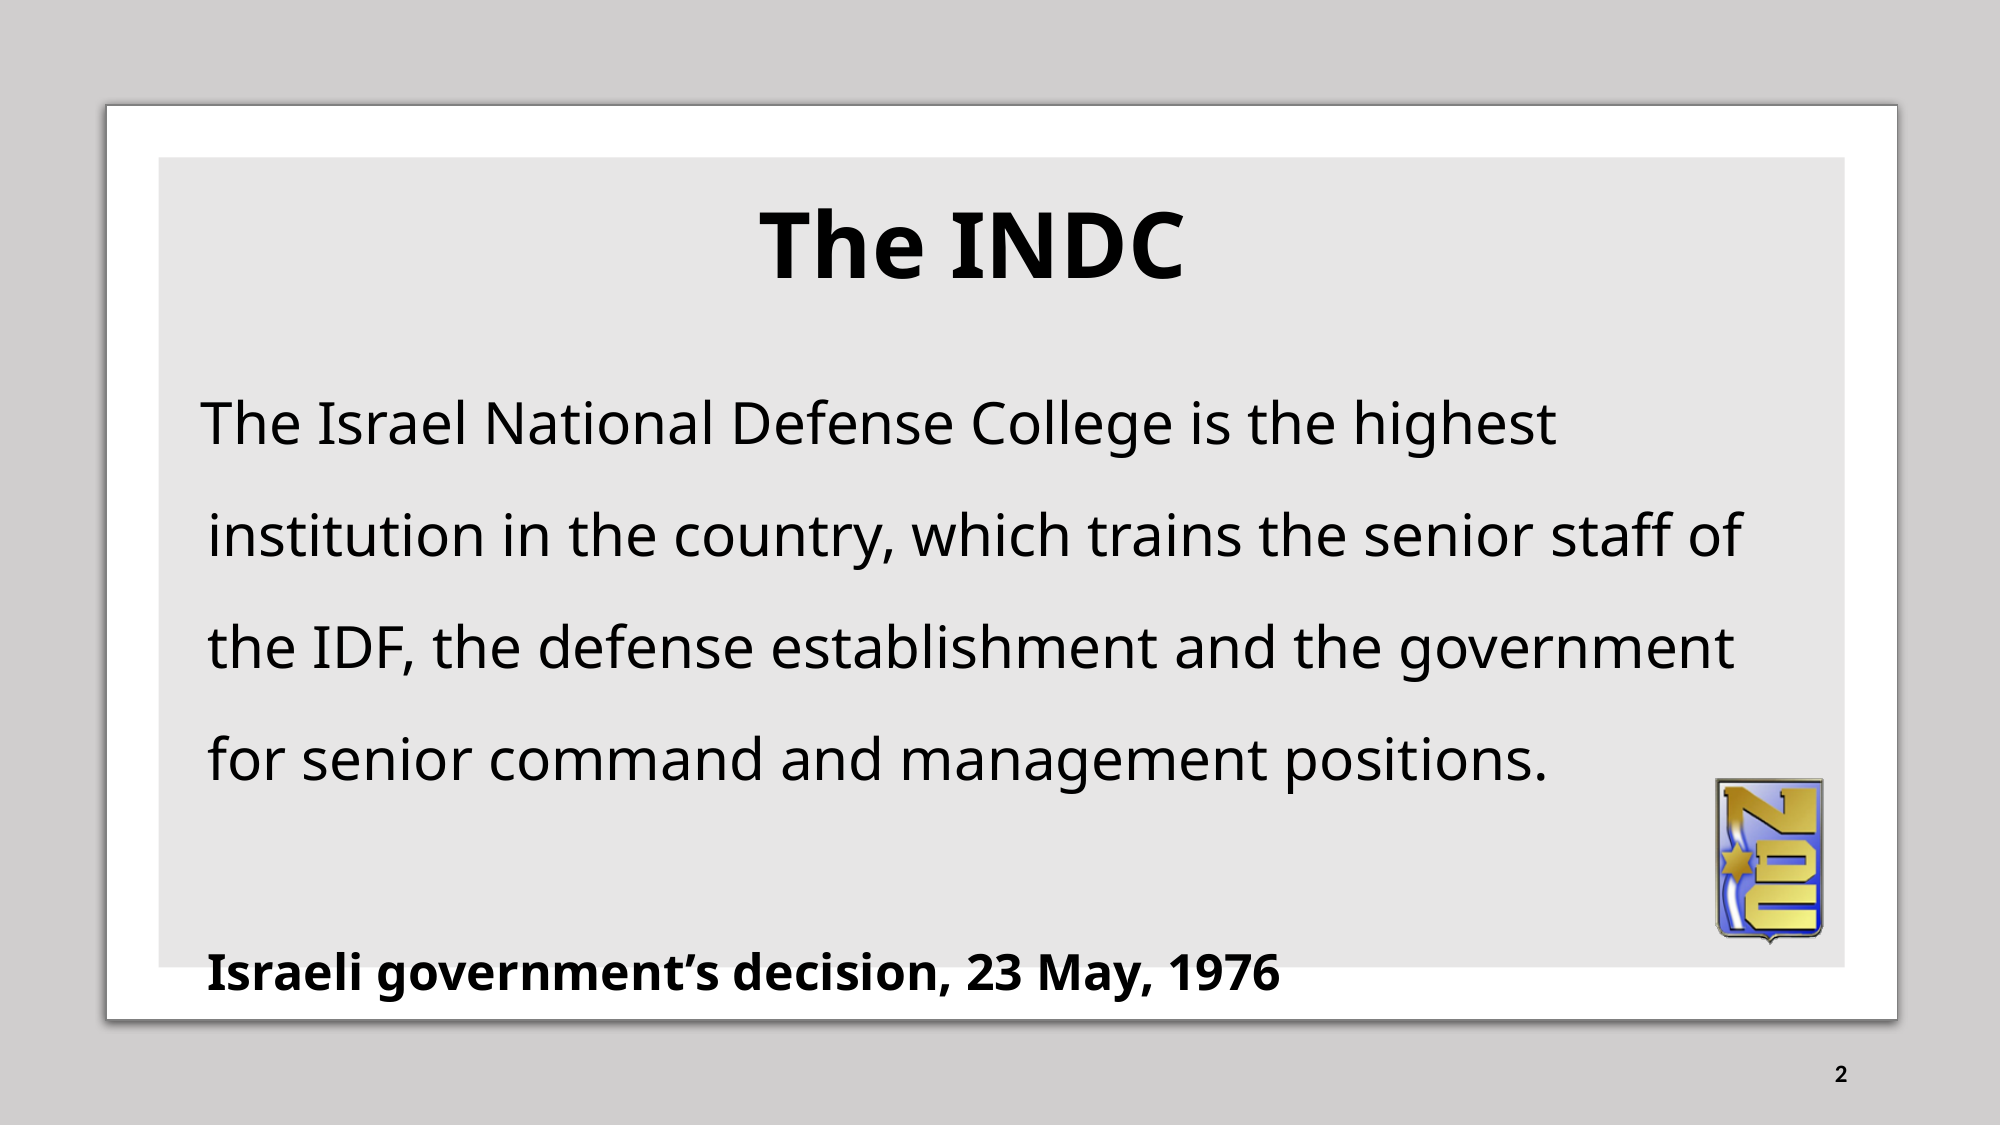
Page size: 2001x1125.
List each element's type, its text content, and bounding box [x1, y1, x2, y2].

text_box The Israel National Defense College is the highest institution in the country, which trains the senior staff of the IDF, the defense establishment and the government for senior command and management positions. Israeli government’s decision, 23 May, 1976 [155, 336, 1838, 1066]
text_box [158, 156, 1846, 968]
slide_number 2 [1412, 1042, 1863, 1103]
title The INDC [182, 171, 1764, 325]
text_box [105, 104, 1898, 1021]
picture [1713, 775, 1826, 946]
text_box [0, 0, 2000, 1125]
